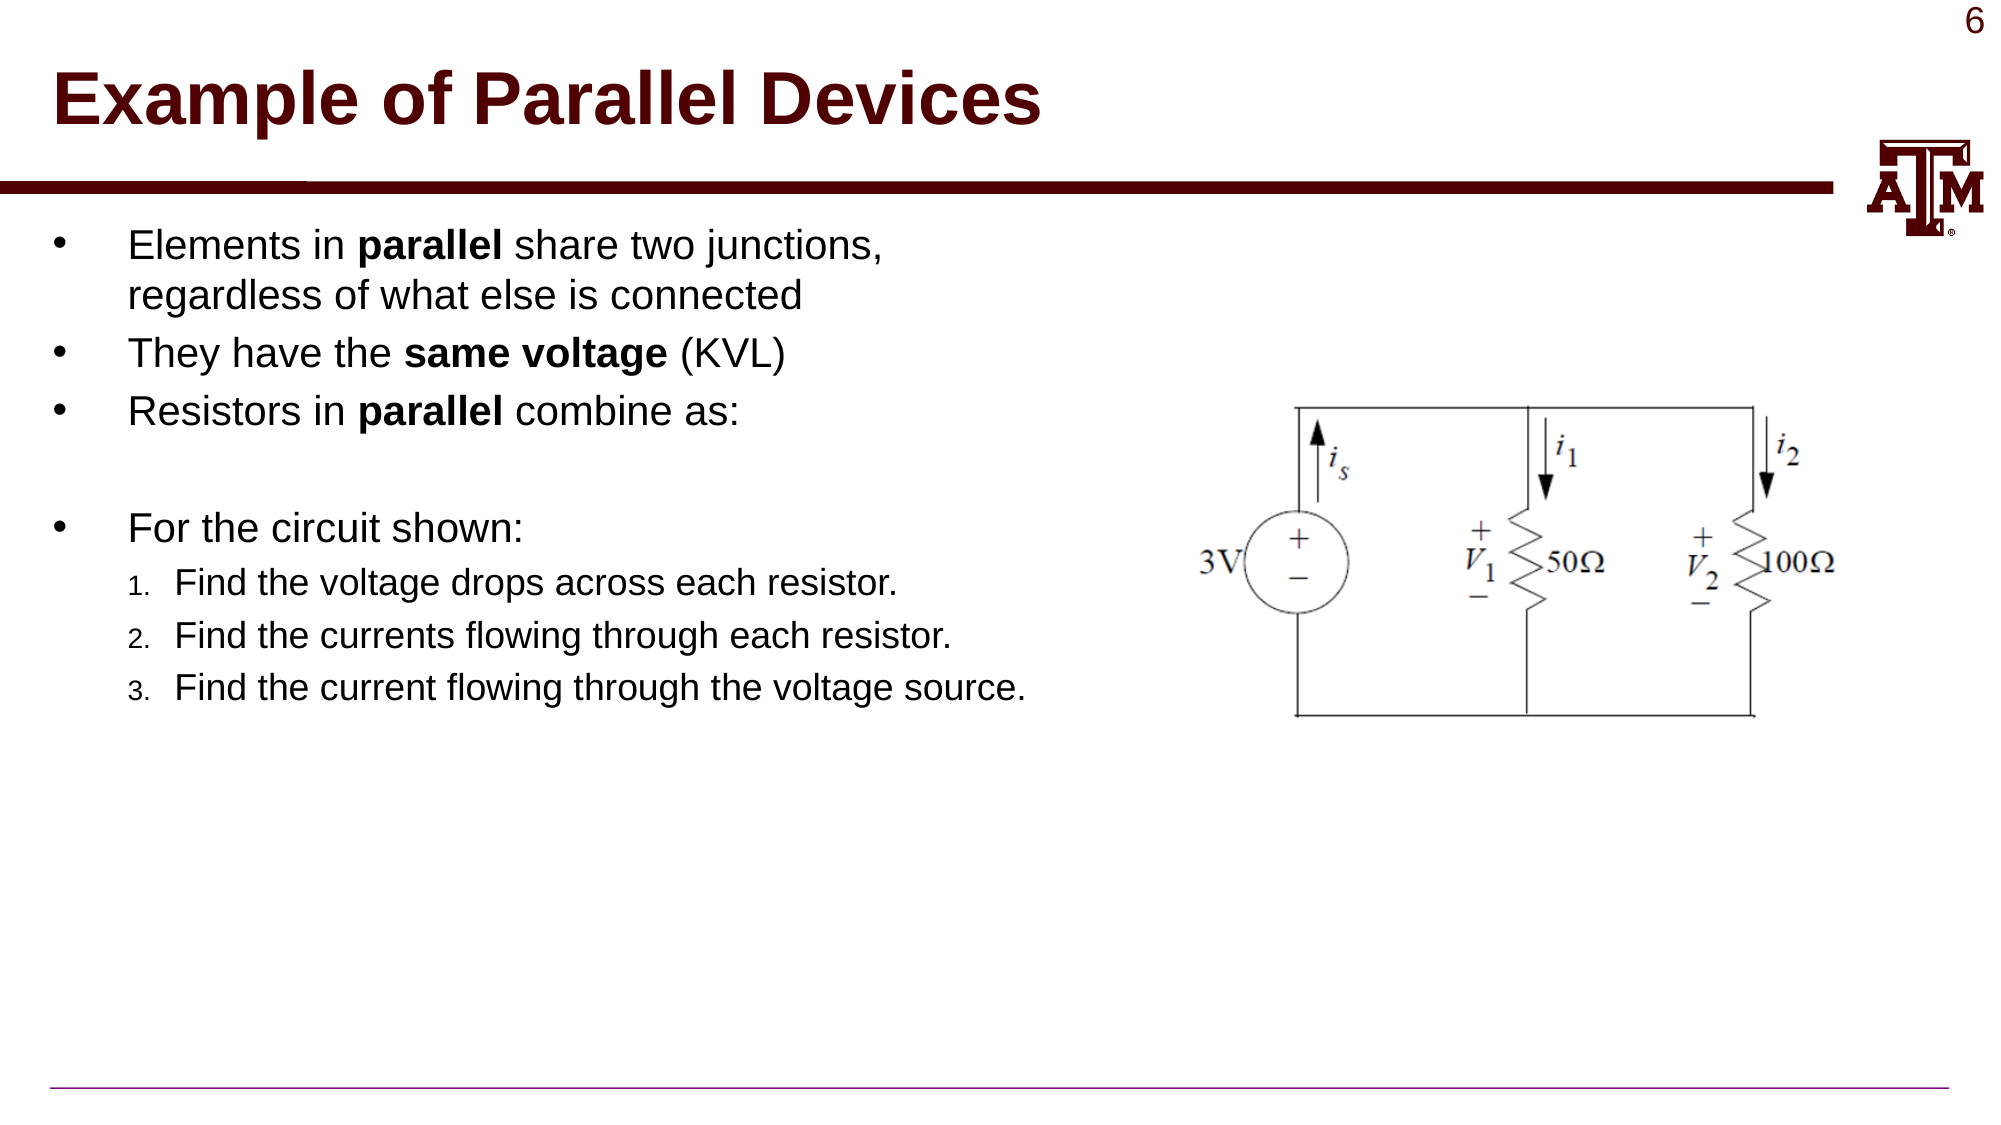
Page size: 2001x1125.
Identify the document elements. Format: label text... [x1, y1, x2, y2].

title Example of Parallel Devices [37, 12, 1826, 188]
picture [1174, 362, 1842, 770]
picture [1850, 112, 2000, 263]
